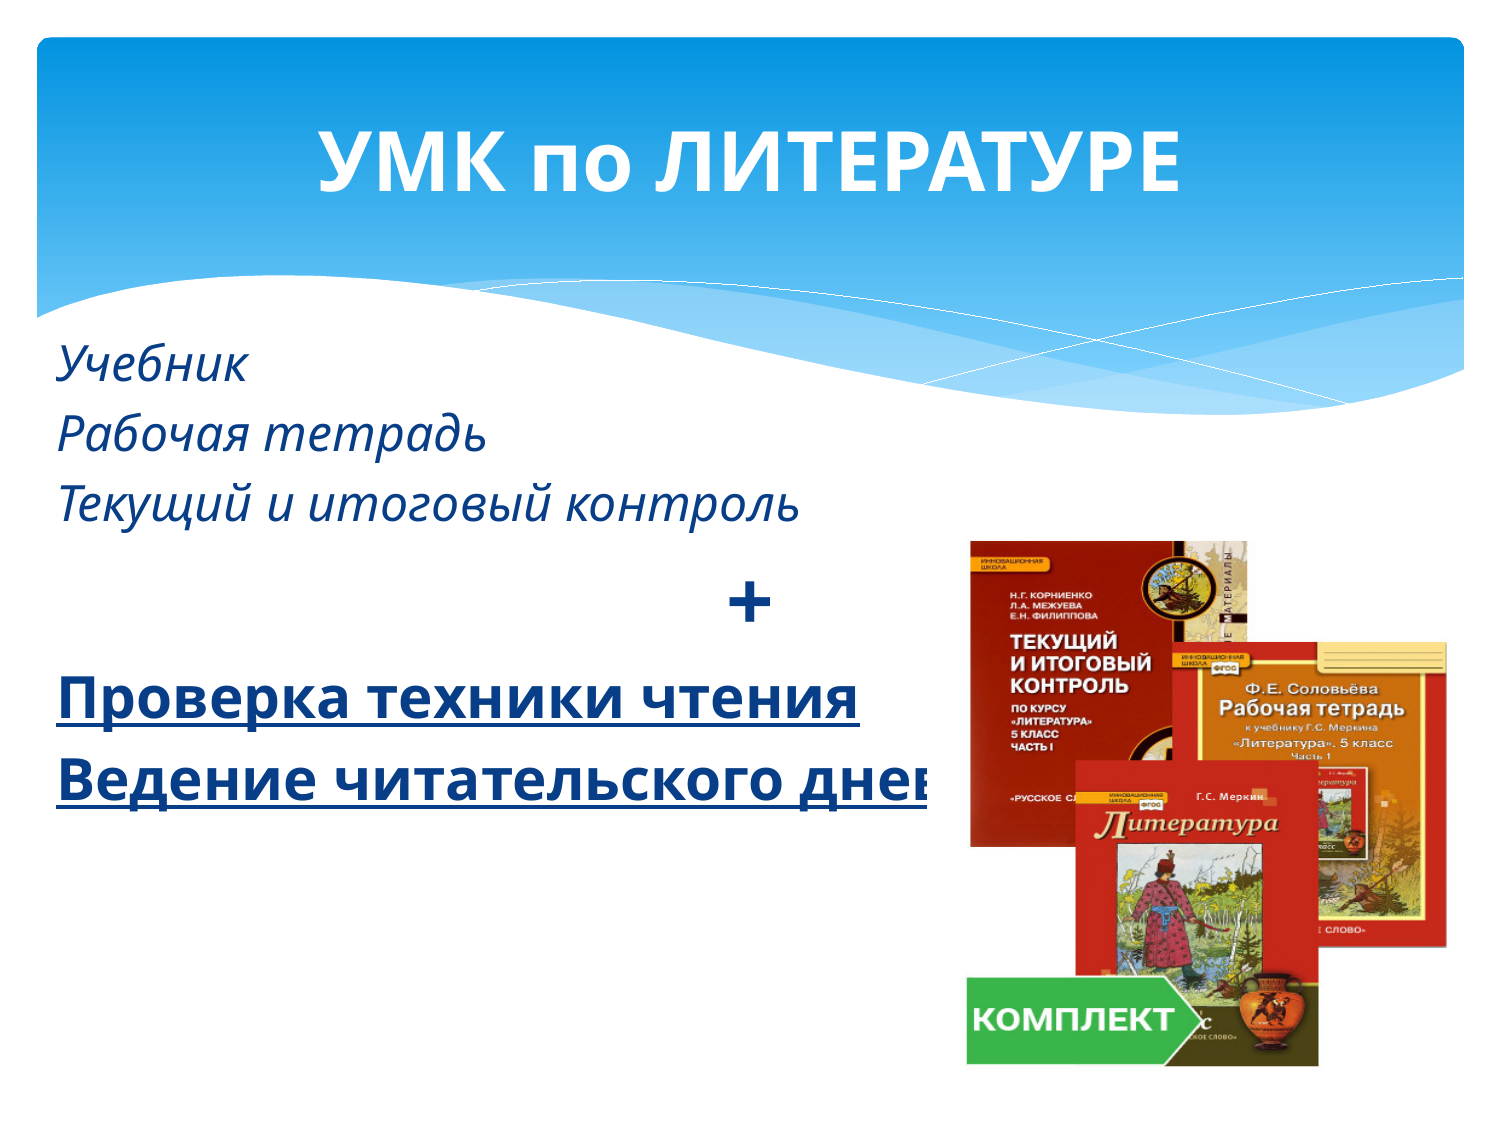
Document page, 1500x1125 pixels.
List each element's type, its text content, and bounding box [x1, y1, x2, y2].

list Учебник Рабочая тетрадь Текущий и итоговый контроль + Проверка техники чтения Ведение читательского дневника [41, 184, 1459, 1005]
picture [926, 491, 1483, 1103]
title УМК по ЛИТЕРАТУРЕ [75, 55, 1425, 261]
